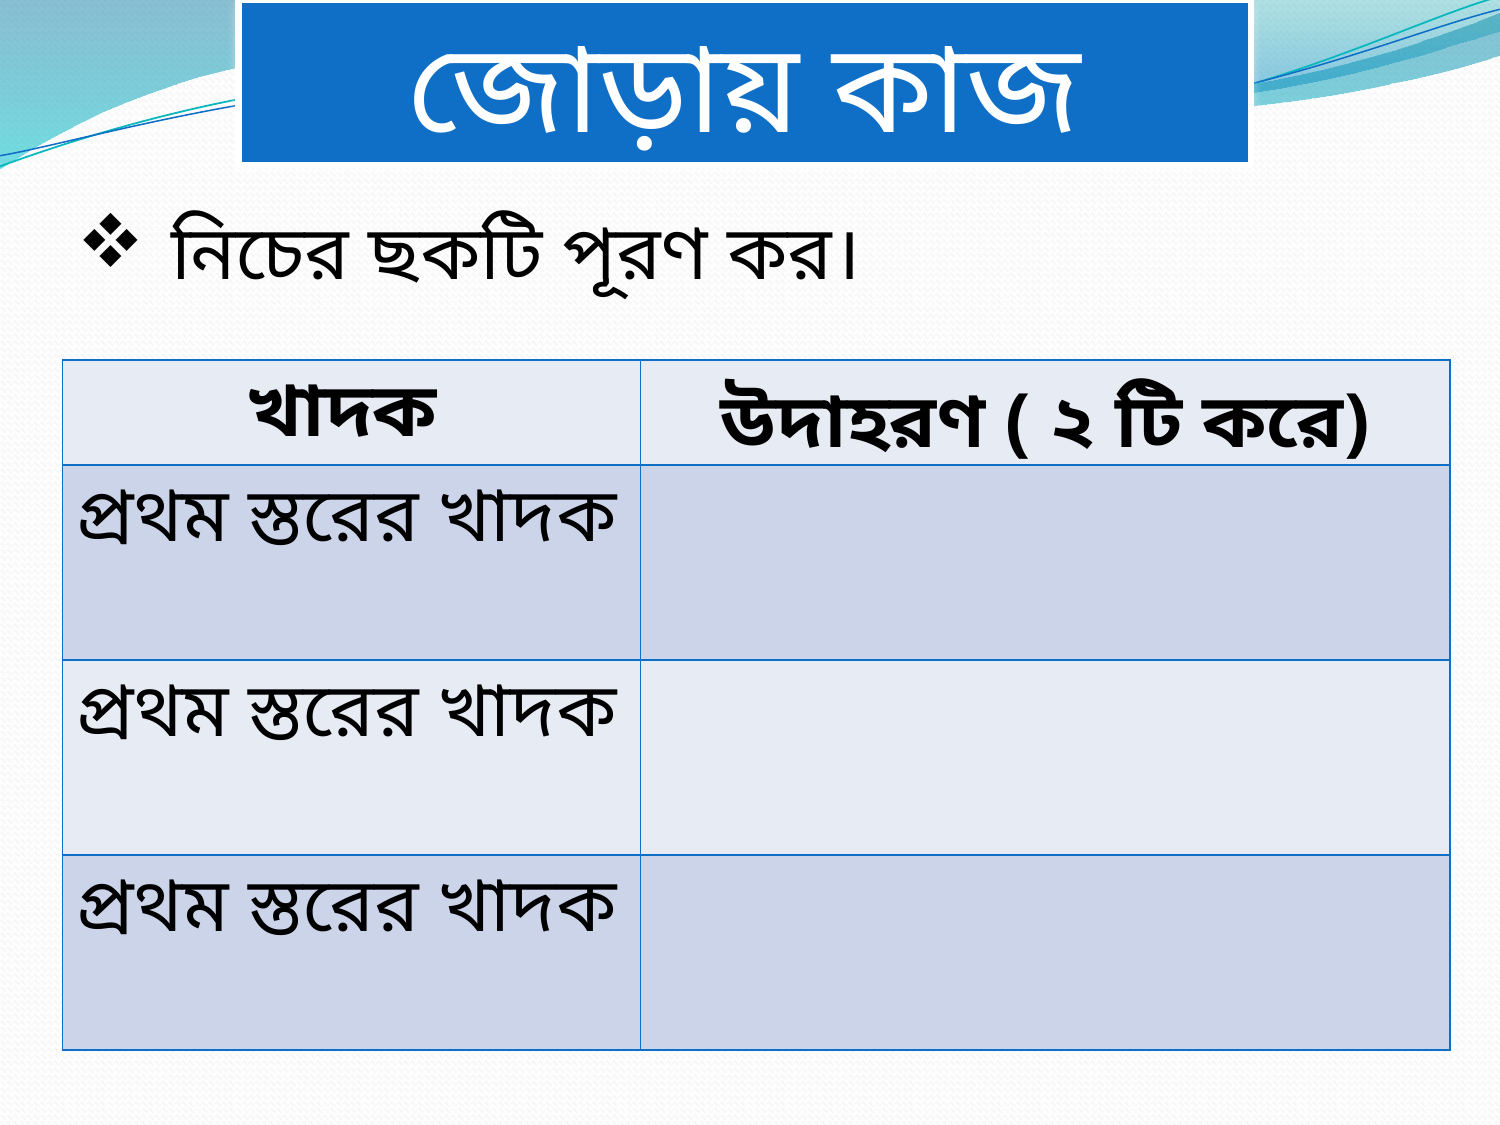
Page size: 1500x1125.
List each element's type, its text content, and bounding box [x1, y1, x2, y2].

text_box নিচের ছকটি পূরণ কর। [62, 196, 1075, 302]
table_header খাদক [63, 361, 640, 464]
table_cell [641, 466, 1449, 659]
table_cell প্রথম স্তরের খাদক [63, 856, 640, 1049]
text_box জোড়ায় কাজ [235, 0, 1254, 168]
table_cell [641, 856, 1449, 1049]
table_cell প্রথম স্তরের খাদক [63, 661, 640, 854]
table_cell [641, 661, 1449, 854]
table_cell প্রথম স্তরের খাদক [63, 466, 640, 659]
table_header উদাহরণ ( ২ টি করে) [641, 361, 1449, 464]
